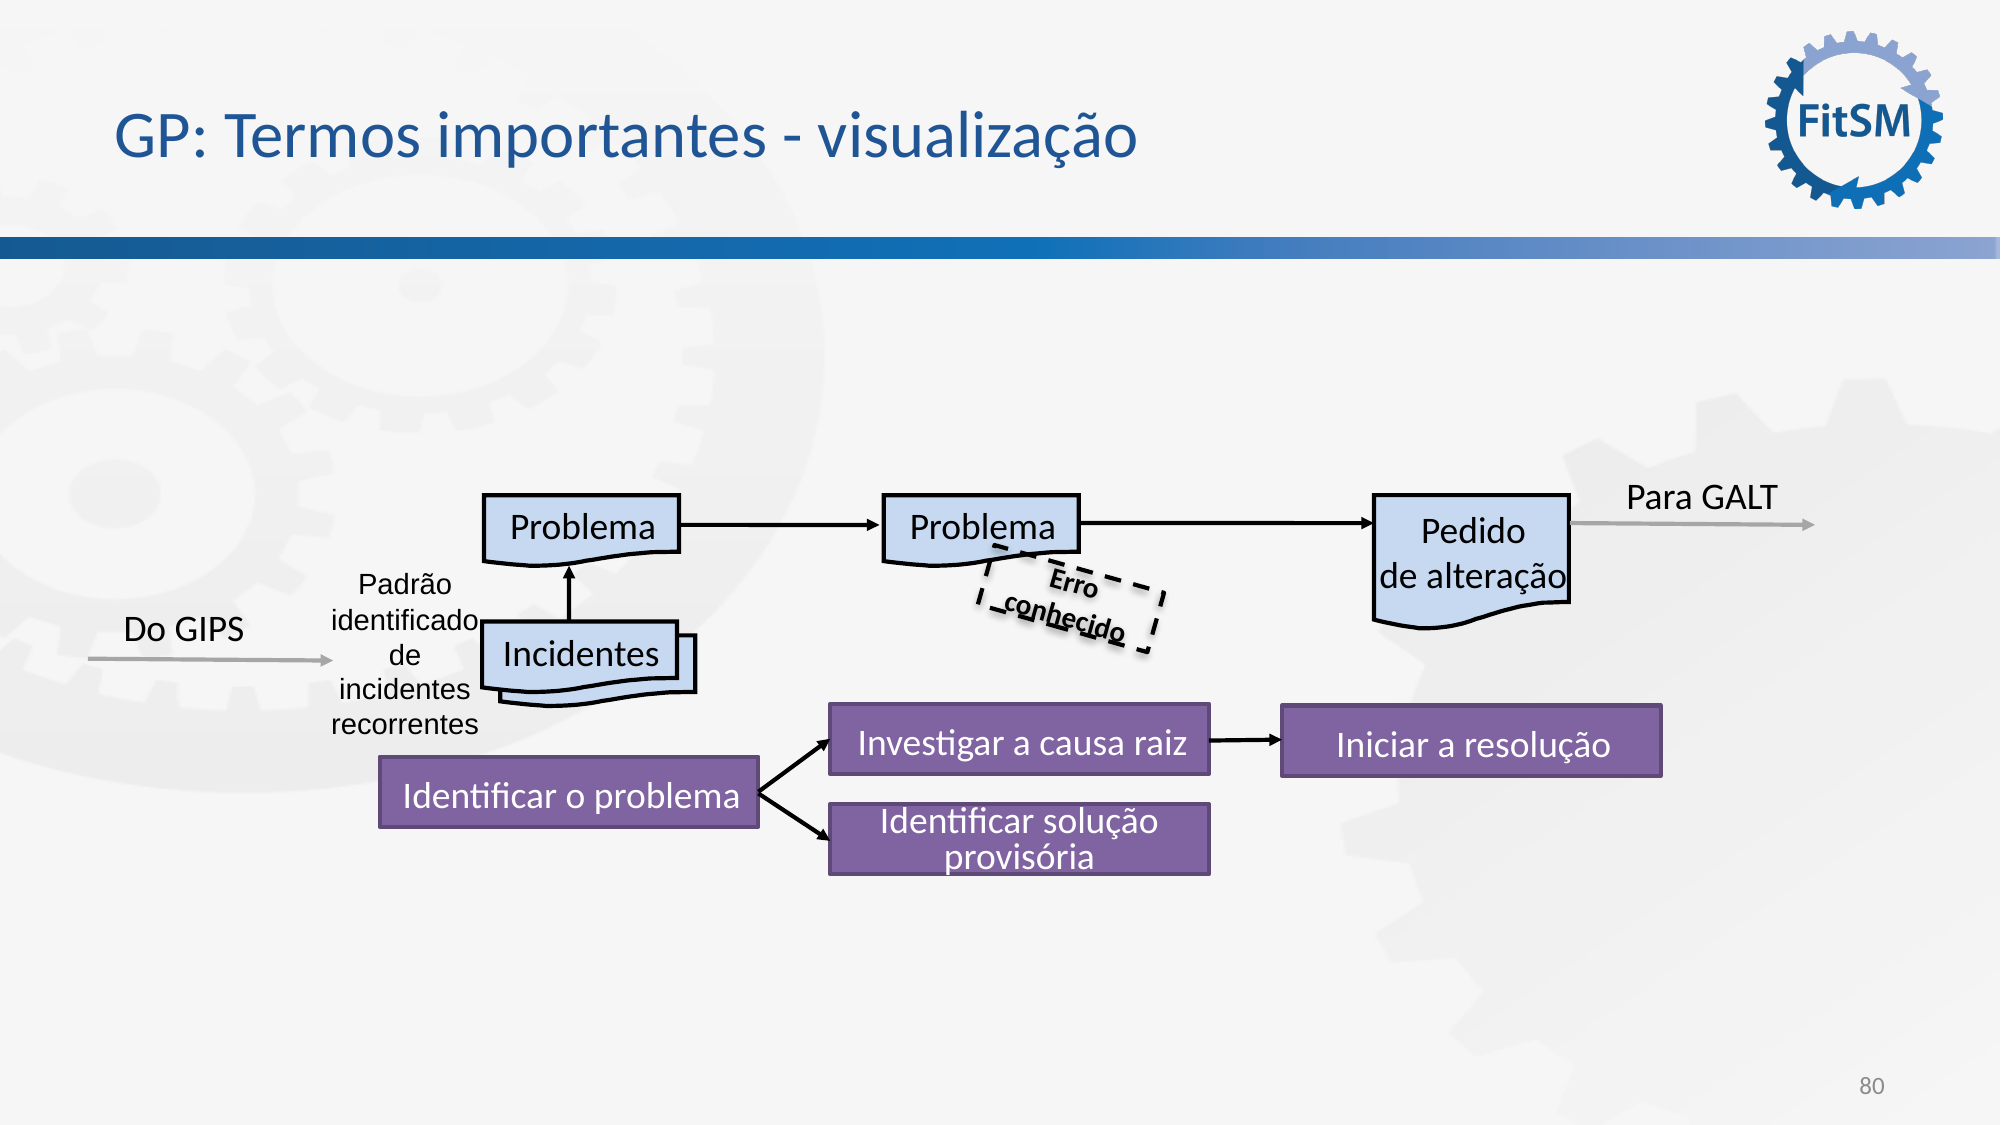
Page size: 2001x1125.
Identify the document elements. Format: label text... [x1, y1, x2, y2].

text_box [562, 575, 576, 619]
title GP: Termos importantes - visualização [99, 45, 1586, 217]
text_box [1373, 494, 1571, 629]
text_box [379, 756, 759, 828]
text_box [1681, 518, 1816, 531]
text_box Identificar solução provisória [830, 804, 1209, 877]
text_box Do GIPS [108, 596, 260, 657]
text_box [1281, 705, 1661, 776]
text_box [1084, 516, 1368, 530]
text_box [1215, 733, 1276, 747]
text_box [481, 621, 696, 707]
text_box Erro conhecido [977, 569, 1165, 653]
text_box [87, 654, 334, 667]
text_box [684, 518, 878, 532]
slide_number 80 [1433, 1054, 1900, 1115]
text_box Padrão identificado de incidentes recorrentes [328, 565, 483, 741]
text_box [483, 494, 680, 566]
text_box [829, 703, 1210, 775]
text_box [763, 796, 831, 841]
text_box [763, 739, 824, 789]
picture [0, 0, 2000, 1125]
text_box Para GALT [1611, 464, 1794, 524]
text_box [883, 494, 1079, 566]
